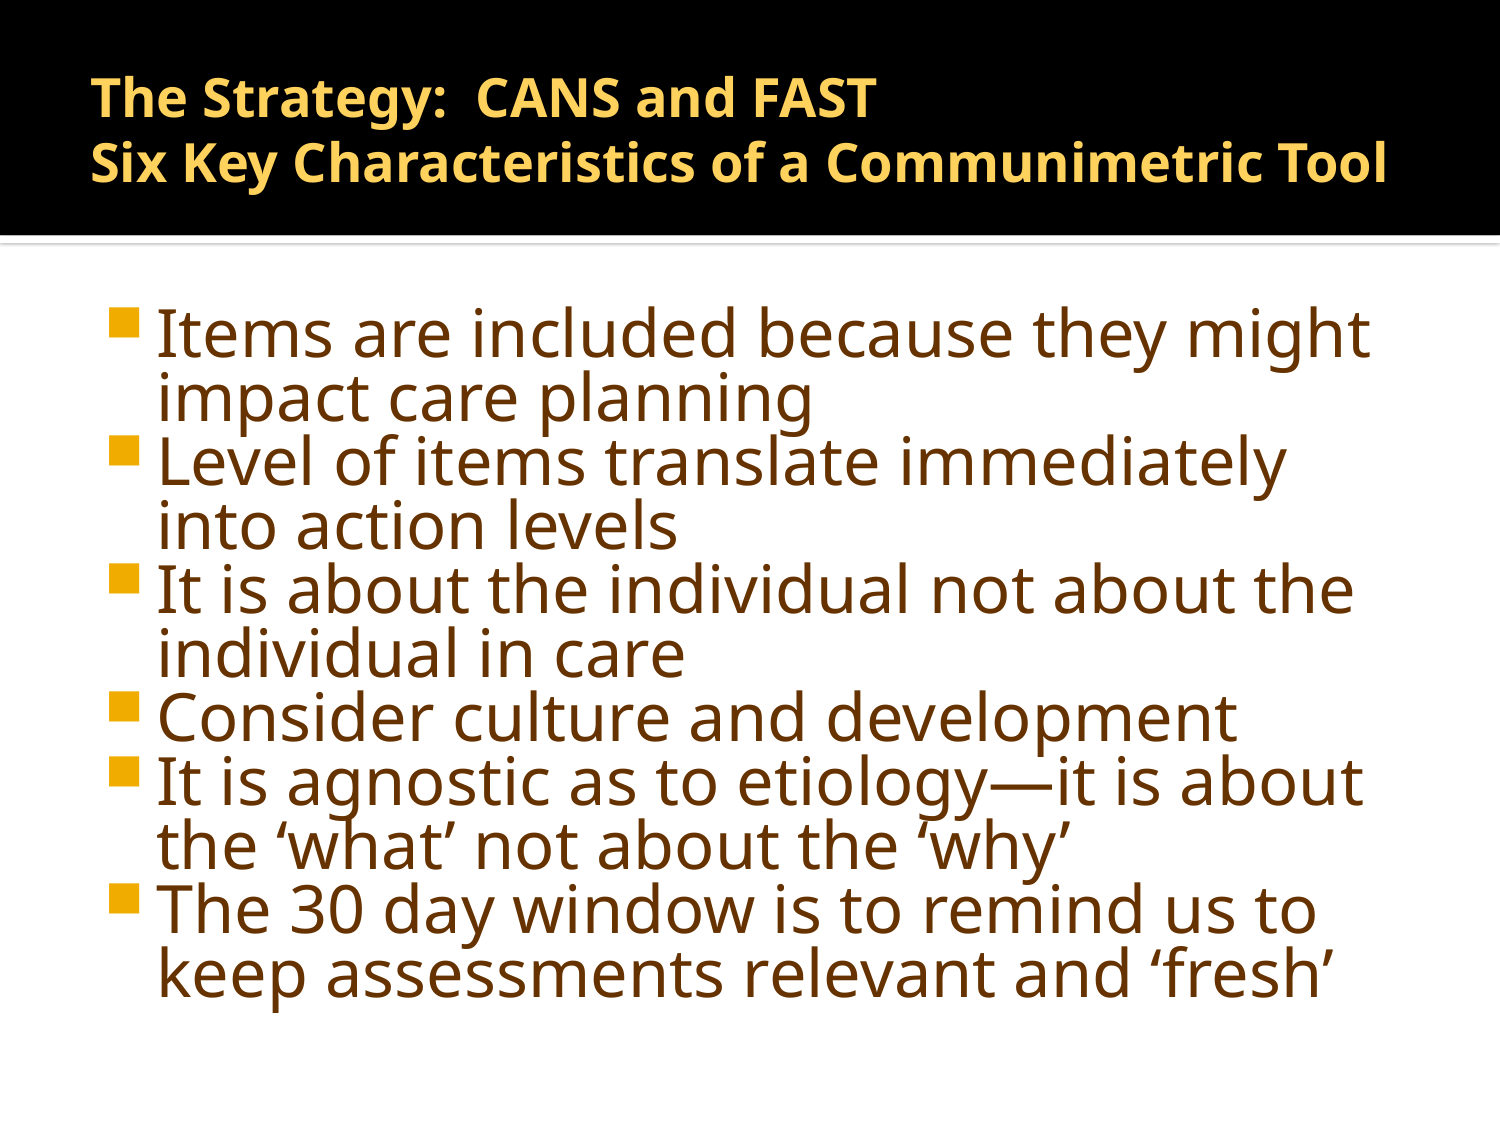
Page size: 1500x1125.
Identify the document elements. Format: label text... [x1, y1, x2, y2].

list Items are included because they might impact care planning Level of items translate immediately into action levels It is about the individual not about the individual in care Consider culture and development It is agnostic as to etiology—it is about the ‘what’ not about the ‘why’ The 30 day window is to remind us to keep assessments relevant and ‘fresh’ [75, 291, 1425, 1050]
title The Strategy: CANS and FAST Six Key Characteristics of a Communimetric Tool [75, 25, 1425, 231]
